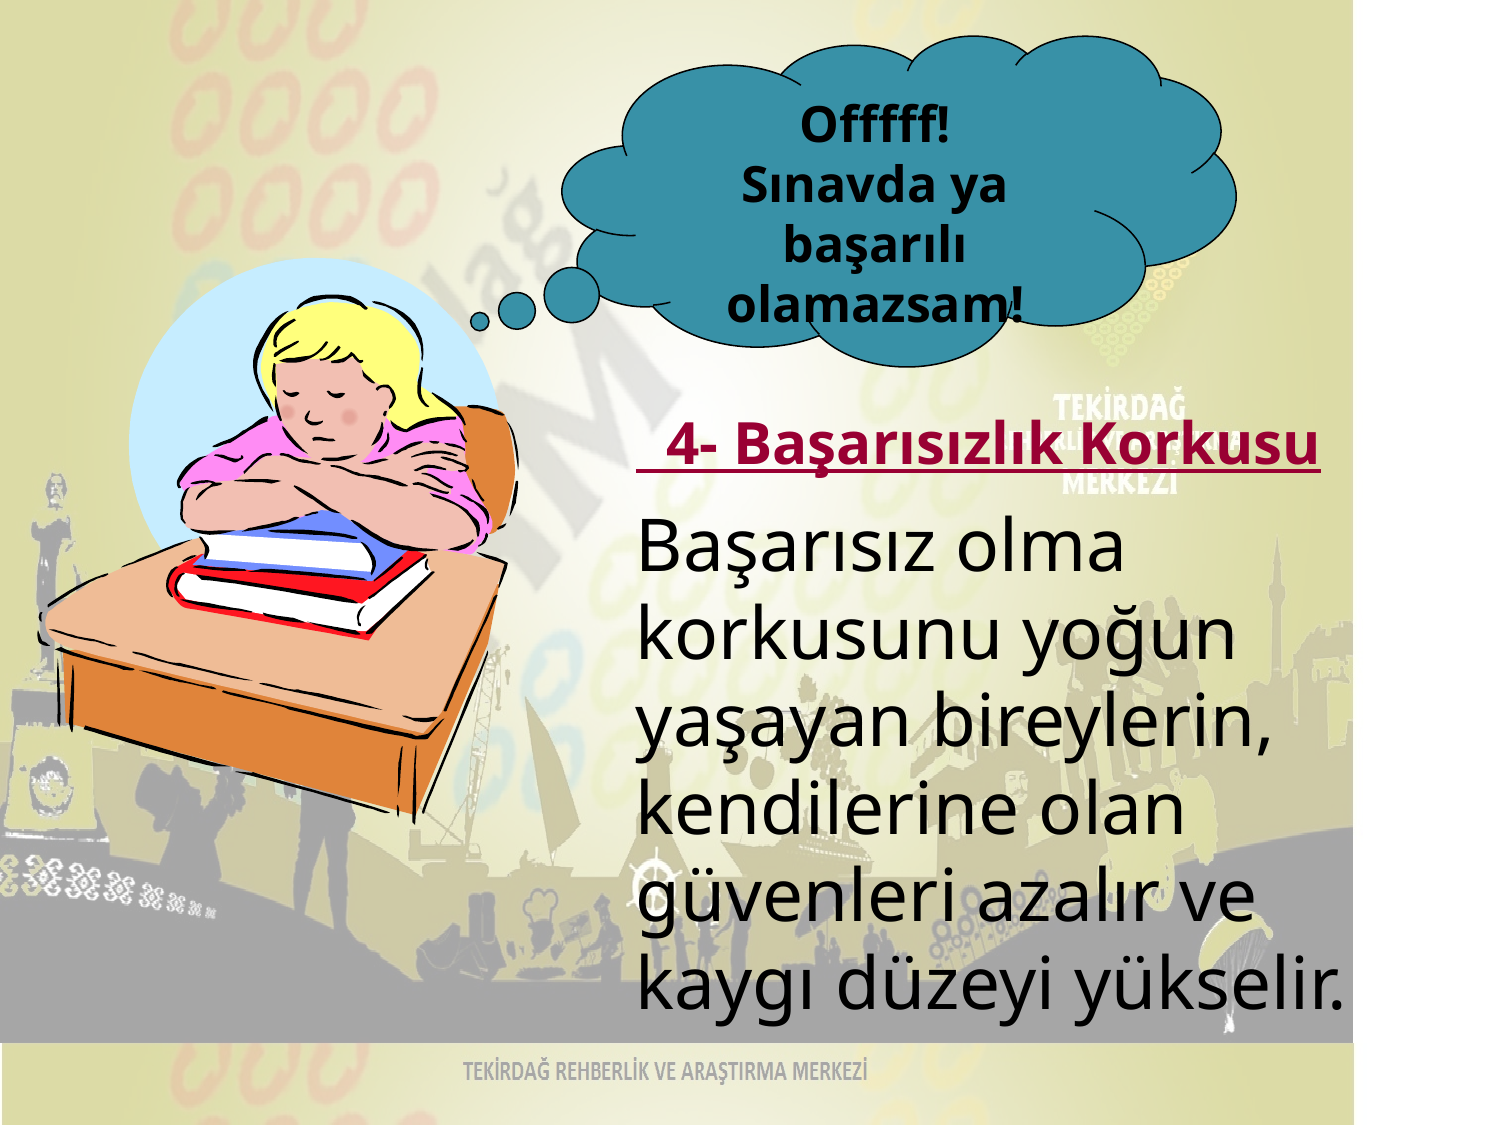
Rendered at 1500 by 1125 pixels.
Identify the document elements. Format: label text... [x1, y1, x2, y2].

text_box 4- Başarısızlık Korkusu [621, 398, 1425, 491]
text_box Başarısız olma korkusunu yoğun yaşayan bireylerin, kendilerine olan güvenleri azalır ve kaygı düzeyi yükselir. [621, 491, 1454, 1032]
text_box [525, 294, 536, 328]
picture [34, 257, 520, 825]
text_box Offfff! Sınavda ya başarılı olamazsam! [544, 36, 1237, 367]
